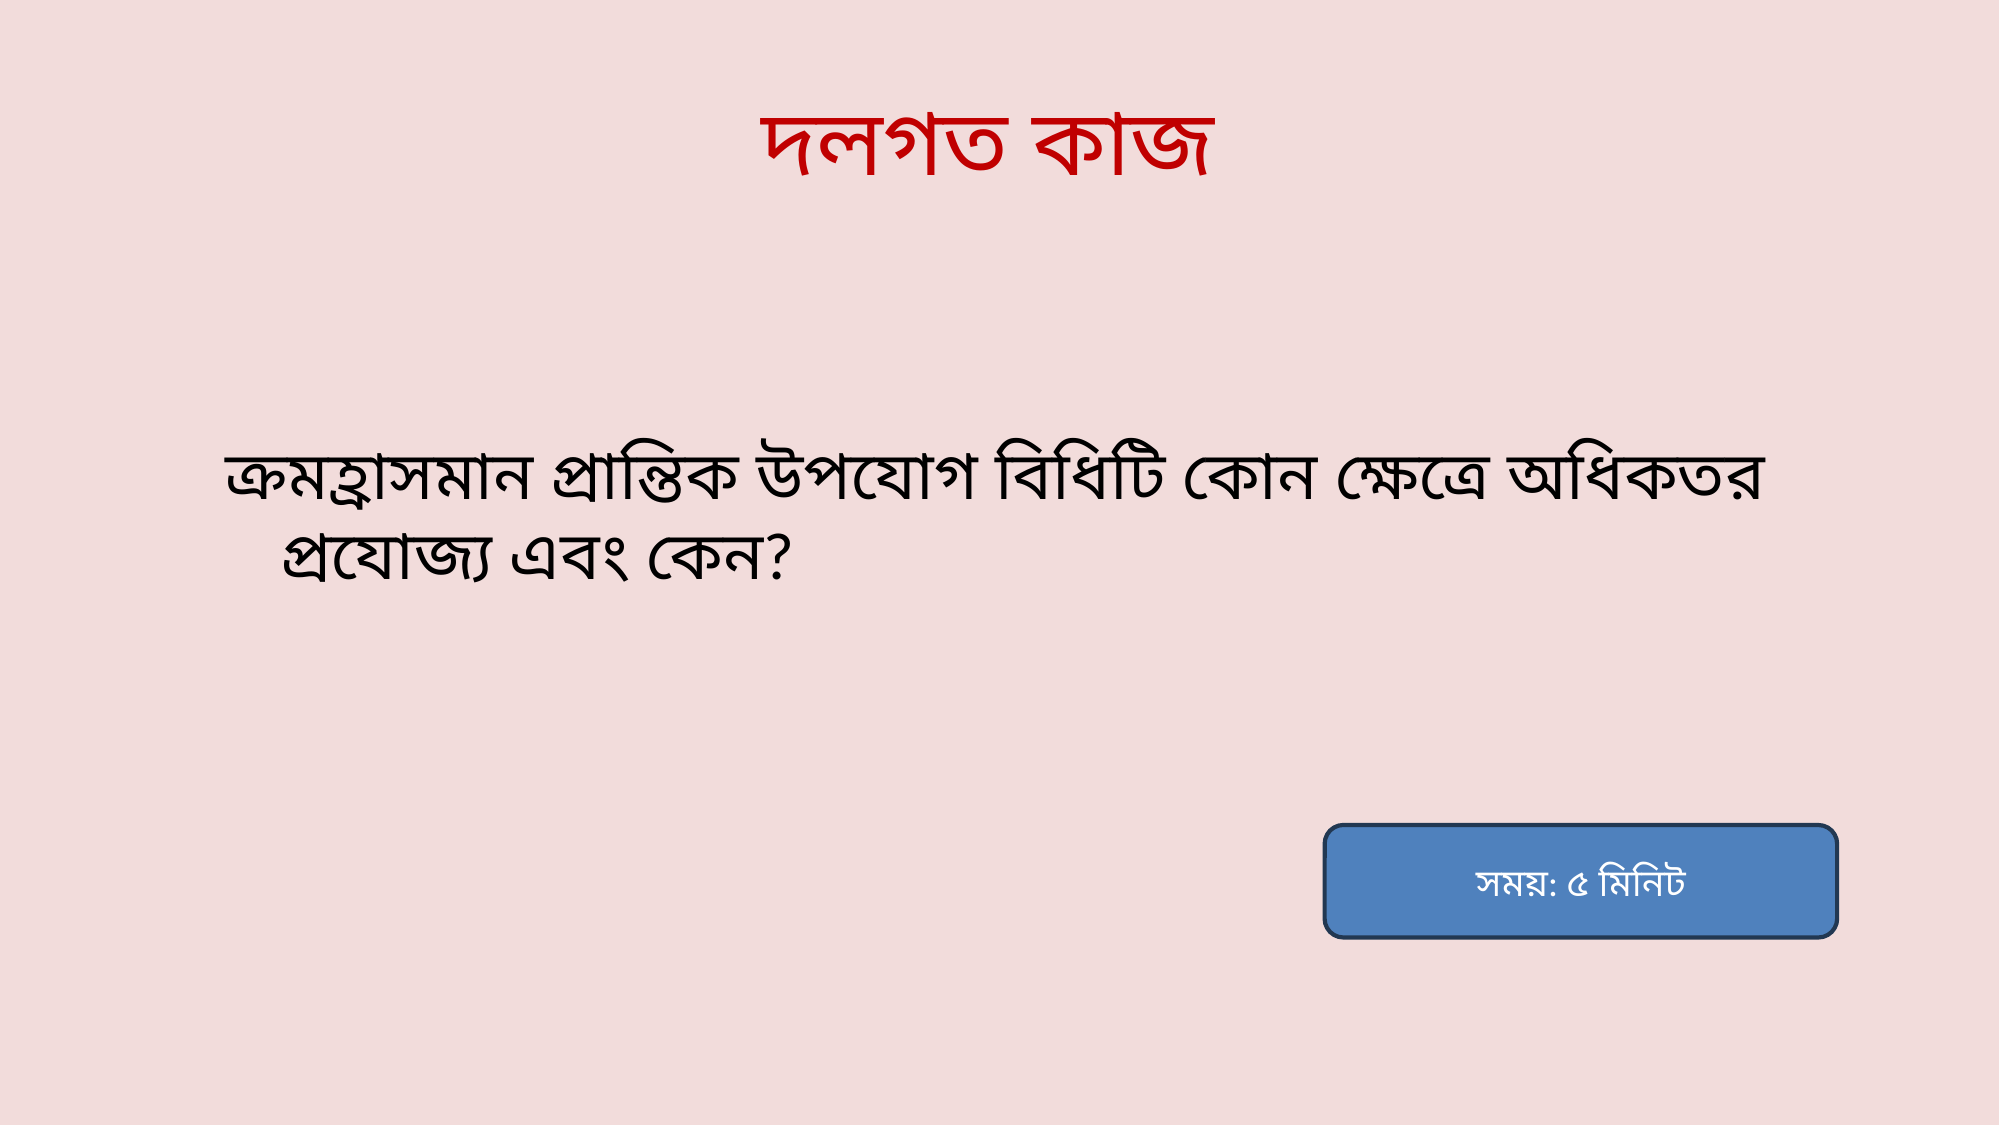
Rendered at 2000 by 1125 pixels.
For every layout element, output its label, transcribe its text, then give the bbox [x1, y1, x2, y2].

list ক্রমহ্রাসমান প্রান্তিক উপযোগ বিধিটি কোন ক্ষেত্রে অধিকতর প্রযোজ্য এবং কেন? [210, 425, 1900, 725]
title দলগত কাজ [99, 45, 1900, 233]
text_box সময়: ৫ মিনিট [1322, 822, 1840, 940]
